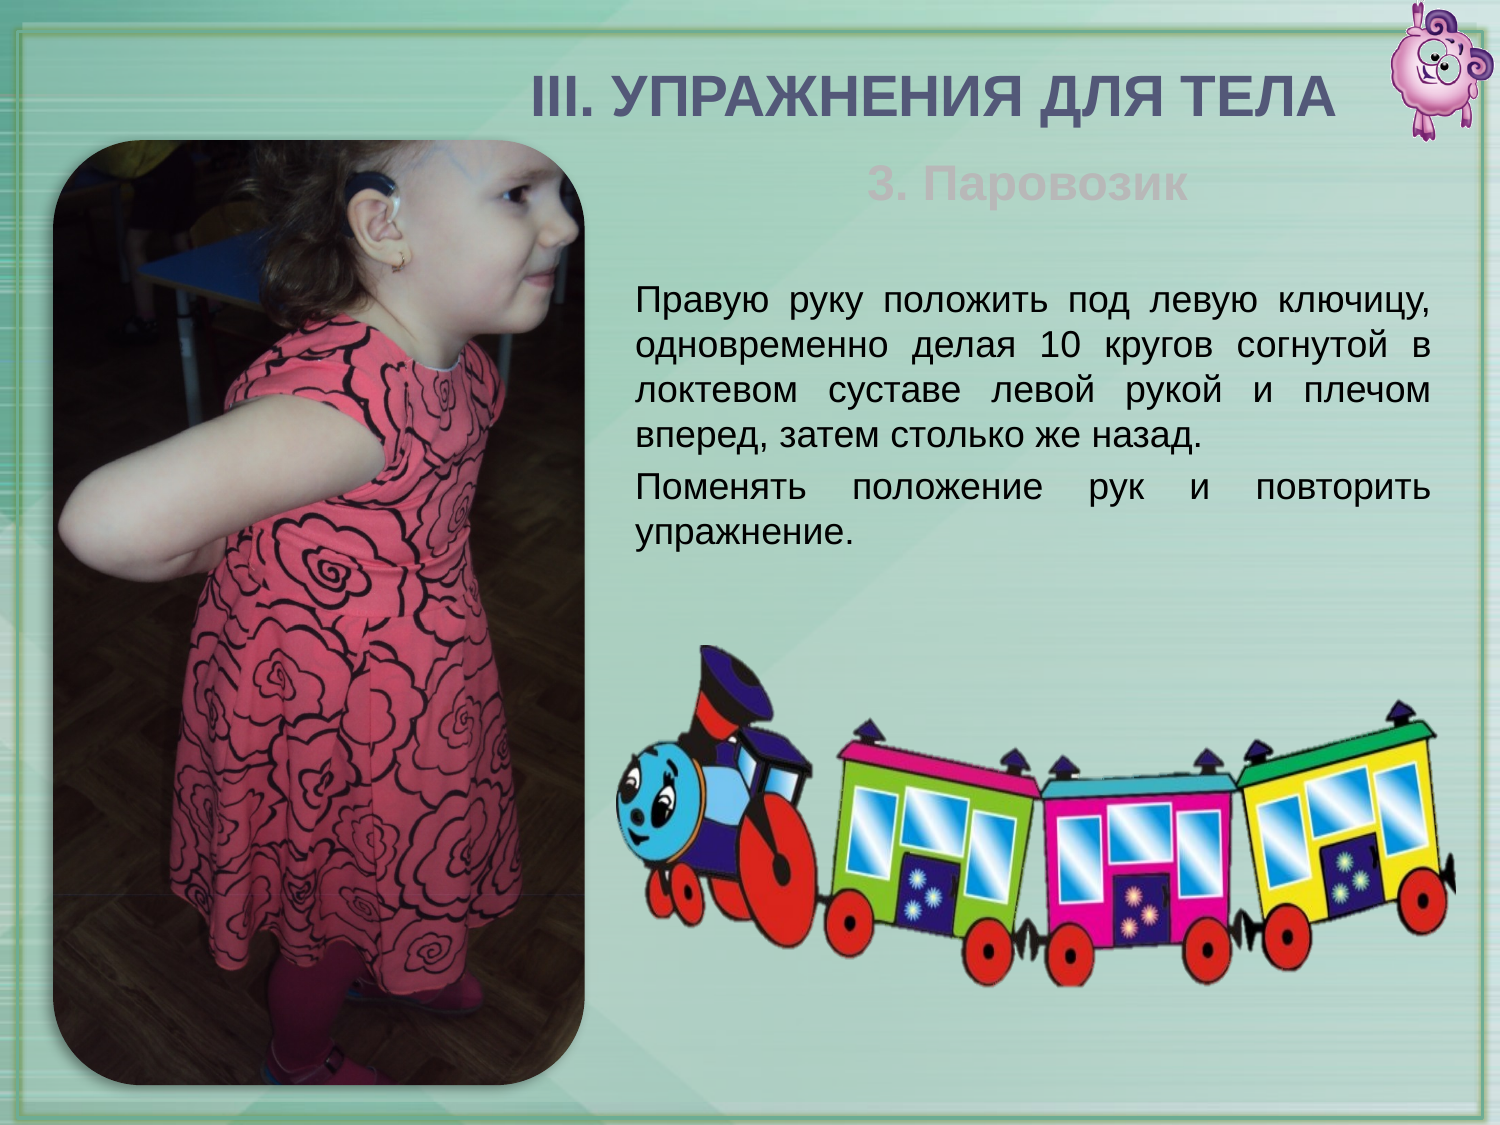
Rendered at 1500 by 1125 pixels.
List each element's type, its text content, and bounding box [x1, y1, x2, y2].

picture [0, 0, 1500, 1125]
picture [52, 139, 585, 1086]
text_box [16, 29, 1484, 1120]
picture [616, 644, 1456, 991]
text_box 3. Паровозик [832, 135, 1223, 218]
